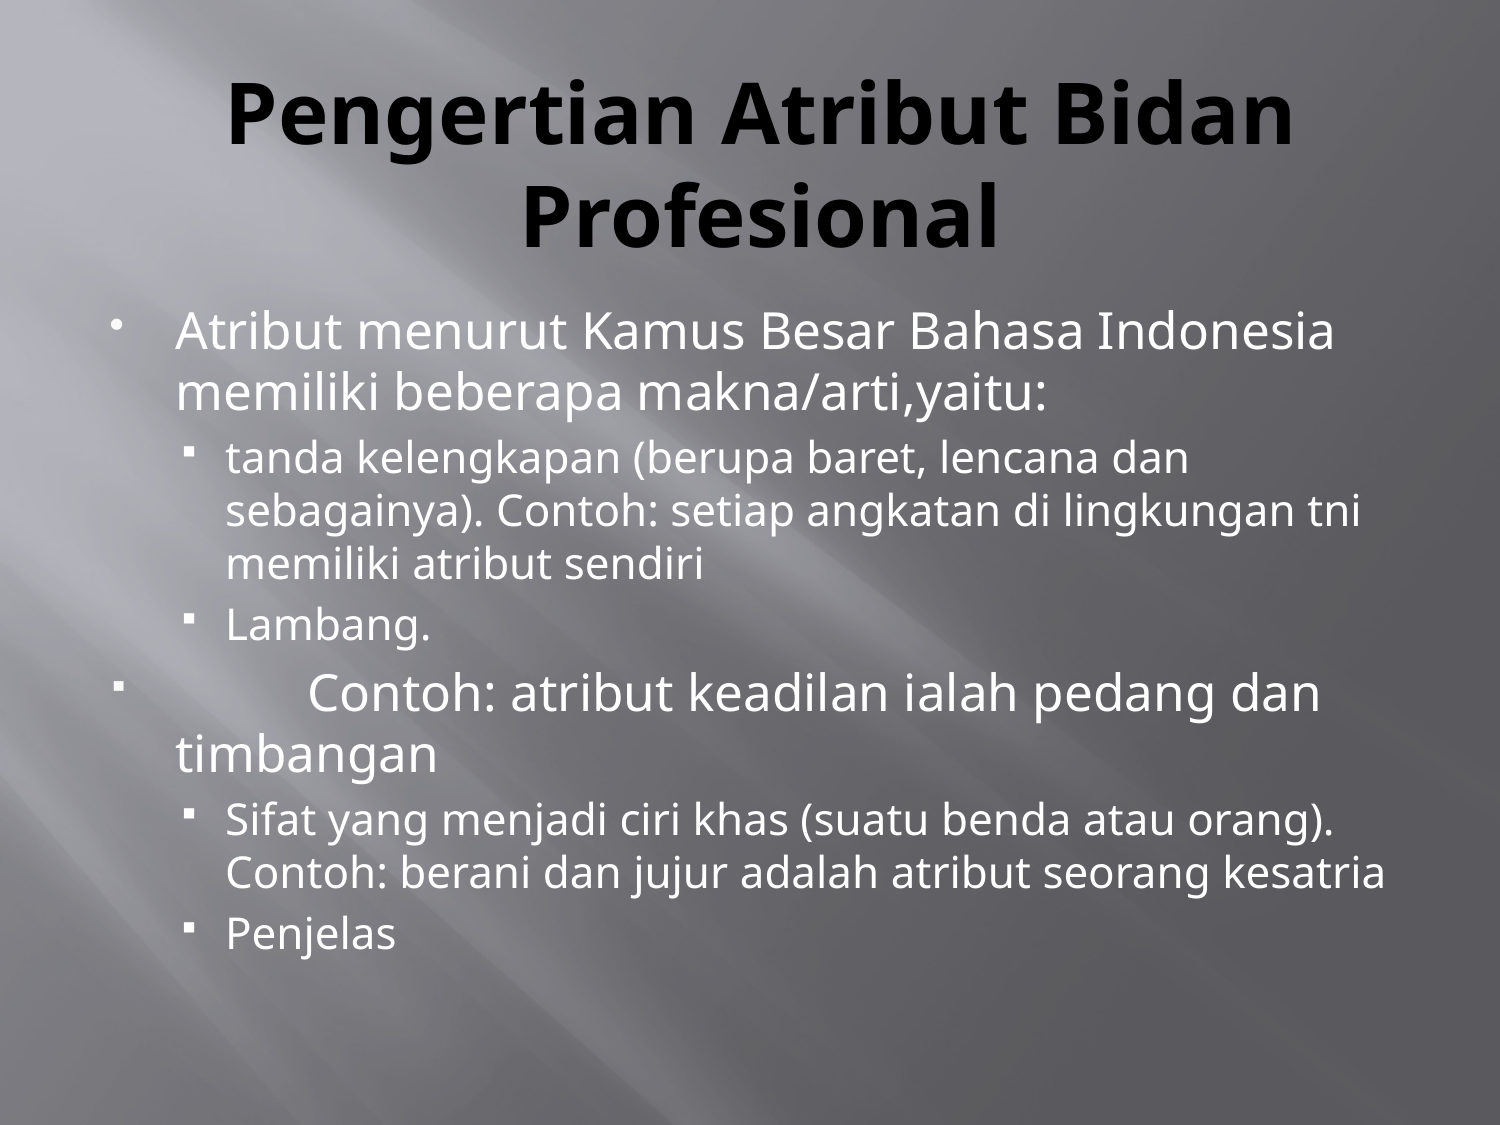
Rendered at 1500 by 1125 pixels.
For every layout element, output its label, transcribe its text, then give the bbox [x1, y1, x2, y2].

title Pengertian Atribut Bidan Profesional [75, 45, 1447, 279]
list Atribut menurut Kamus Besar Bahasa Indonesia memiliki beberapa makna/arti,yaitu: tanda kelengkapan (berupa baret, lencana dan sebagainya). Contoh: setiap angkatan di lingkungan tni memiliki atribut sendiri Lambang. Contoh: atribut keadilan ialah pedang dan timbangan Sifat yang menjadi ciri khas (suatu benda atau orang). Contoh: berani dan jujur adalah atribut seorang kesatria Penjelas [75, 290, 1459, 1047]
